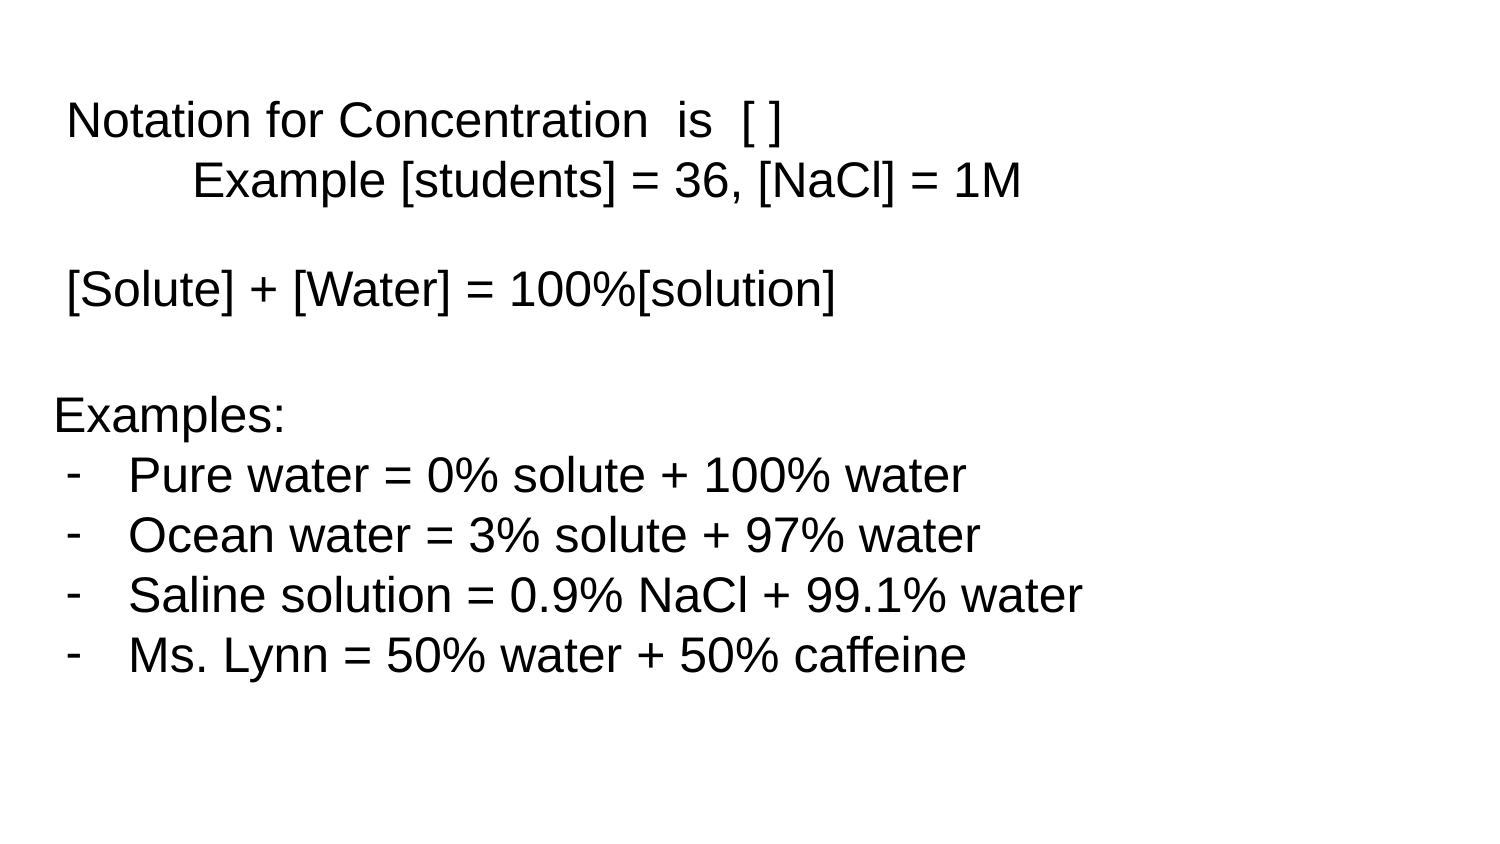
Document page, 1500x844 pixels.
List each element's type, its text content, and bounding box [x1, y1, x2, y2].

list [Solute] + [Water] = 100%[solution] [51, 232, 1449, 307]
text_box Examples: Pure water = 0% solute + 100% water Ocean water = 3% solute + 97% water Saline solution = 0.9% NaCl + 99.1% water Ms. Lynn = 50% water + 50% caffeine [38, 307, 1500, 769]
title Notation for Concentration is [ ] Example [students] = 36, [NaCl] = 1M [51, 72, 1449, 167]
